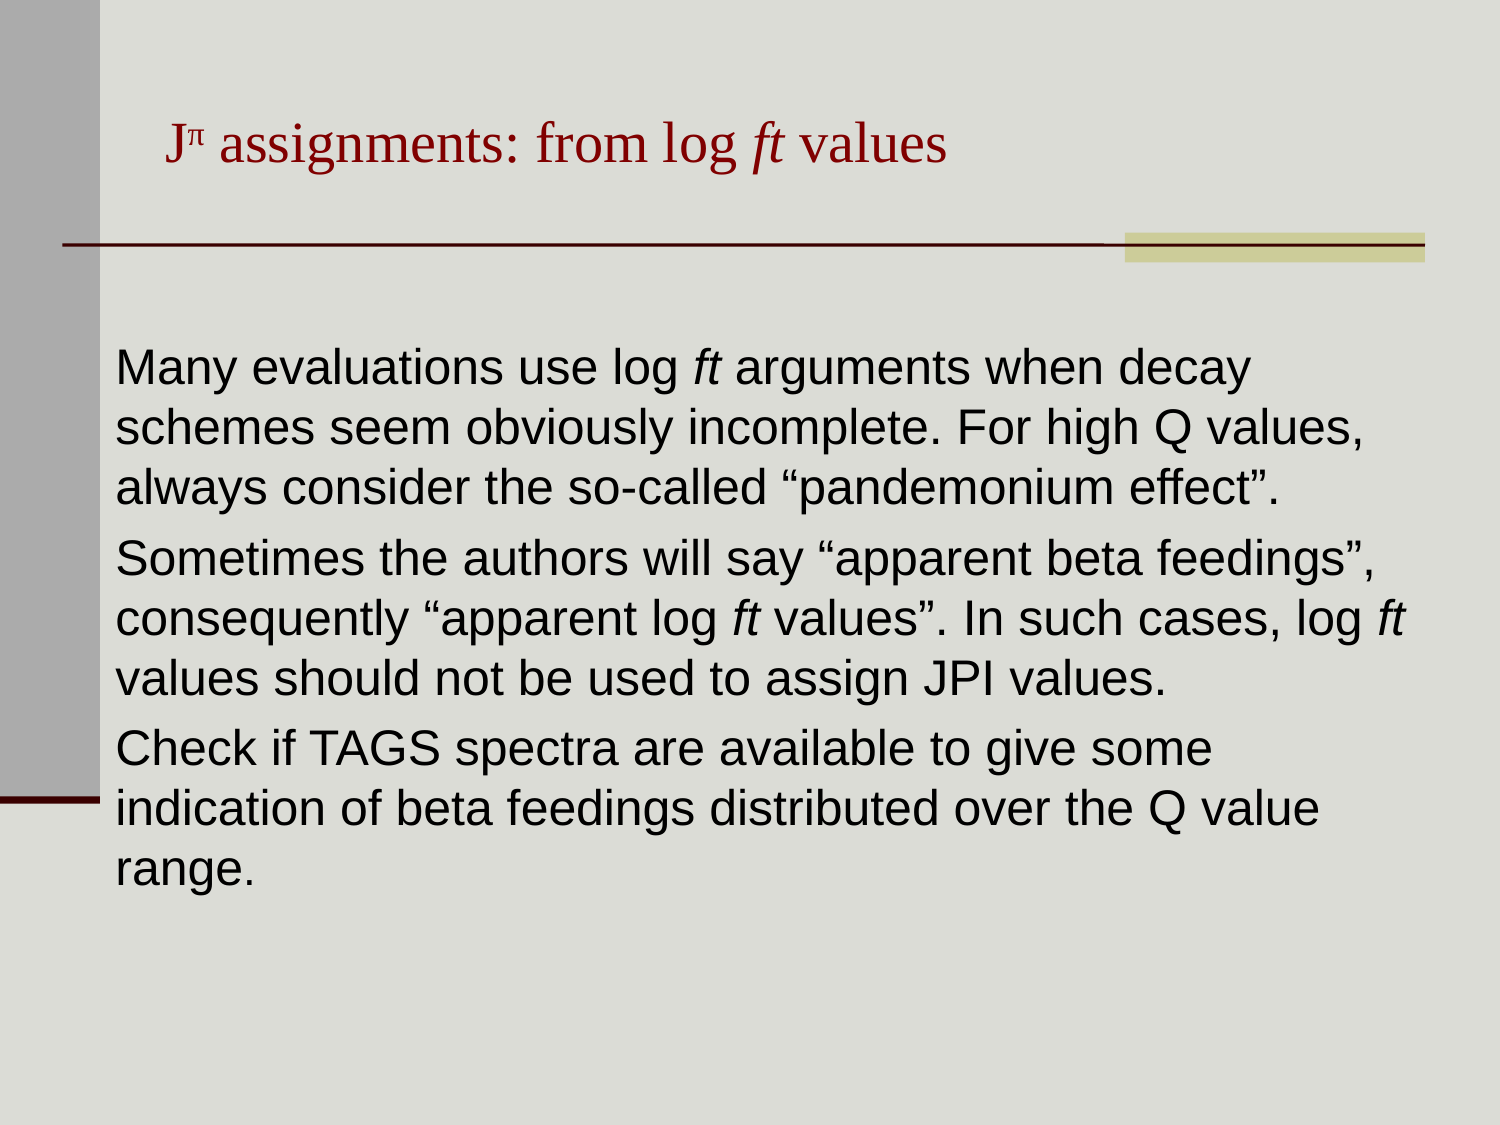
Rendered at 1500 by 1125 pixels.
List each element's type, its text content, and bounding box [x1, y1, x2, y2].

list Many evaluations use log ft arguments when decay schemes seem obviously incomplete. For high Q values, always consider the so-called “pandemonium effect”. Sometimes the authors will say “apparent beta feedings”, consequently “apparent log ft values”. In such cases, log ft values should not be used to assign JPI values. Check if TAGS spectra are available to give some indication of beta feedings distributed over the Q value range. [100, 262, 1425, 1006]
title Jπ assignments: from log ft values [150, 45, 1425, 234]
